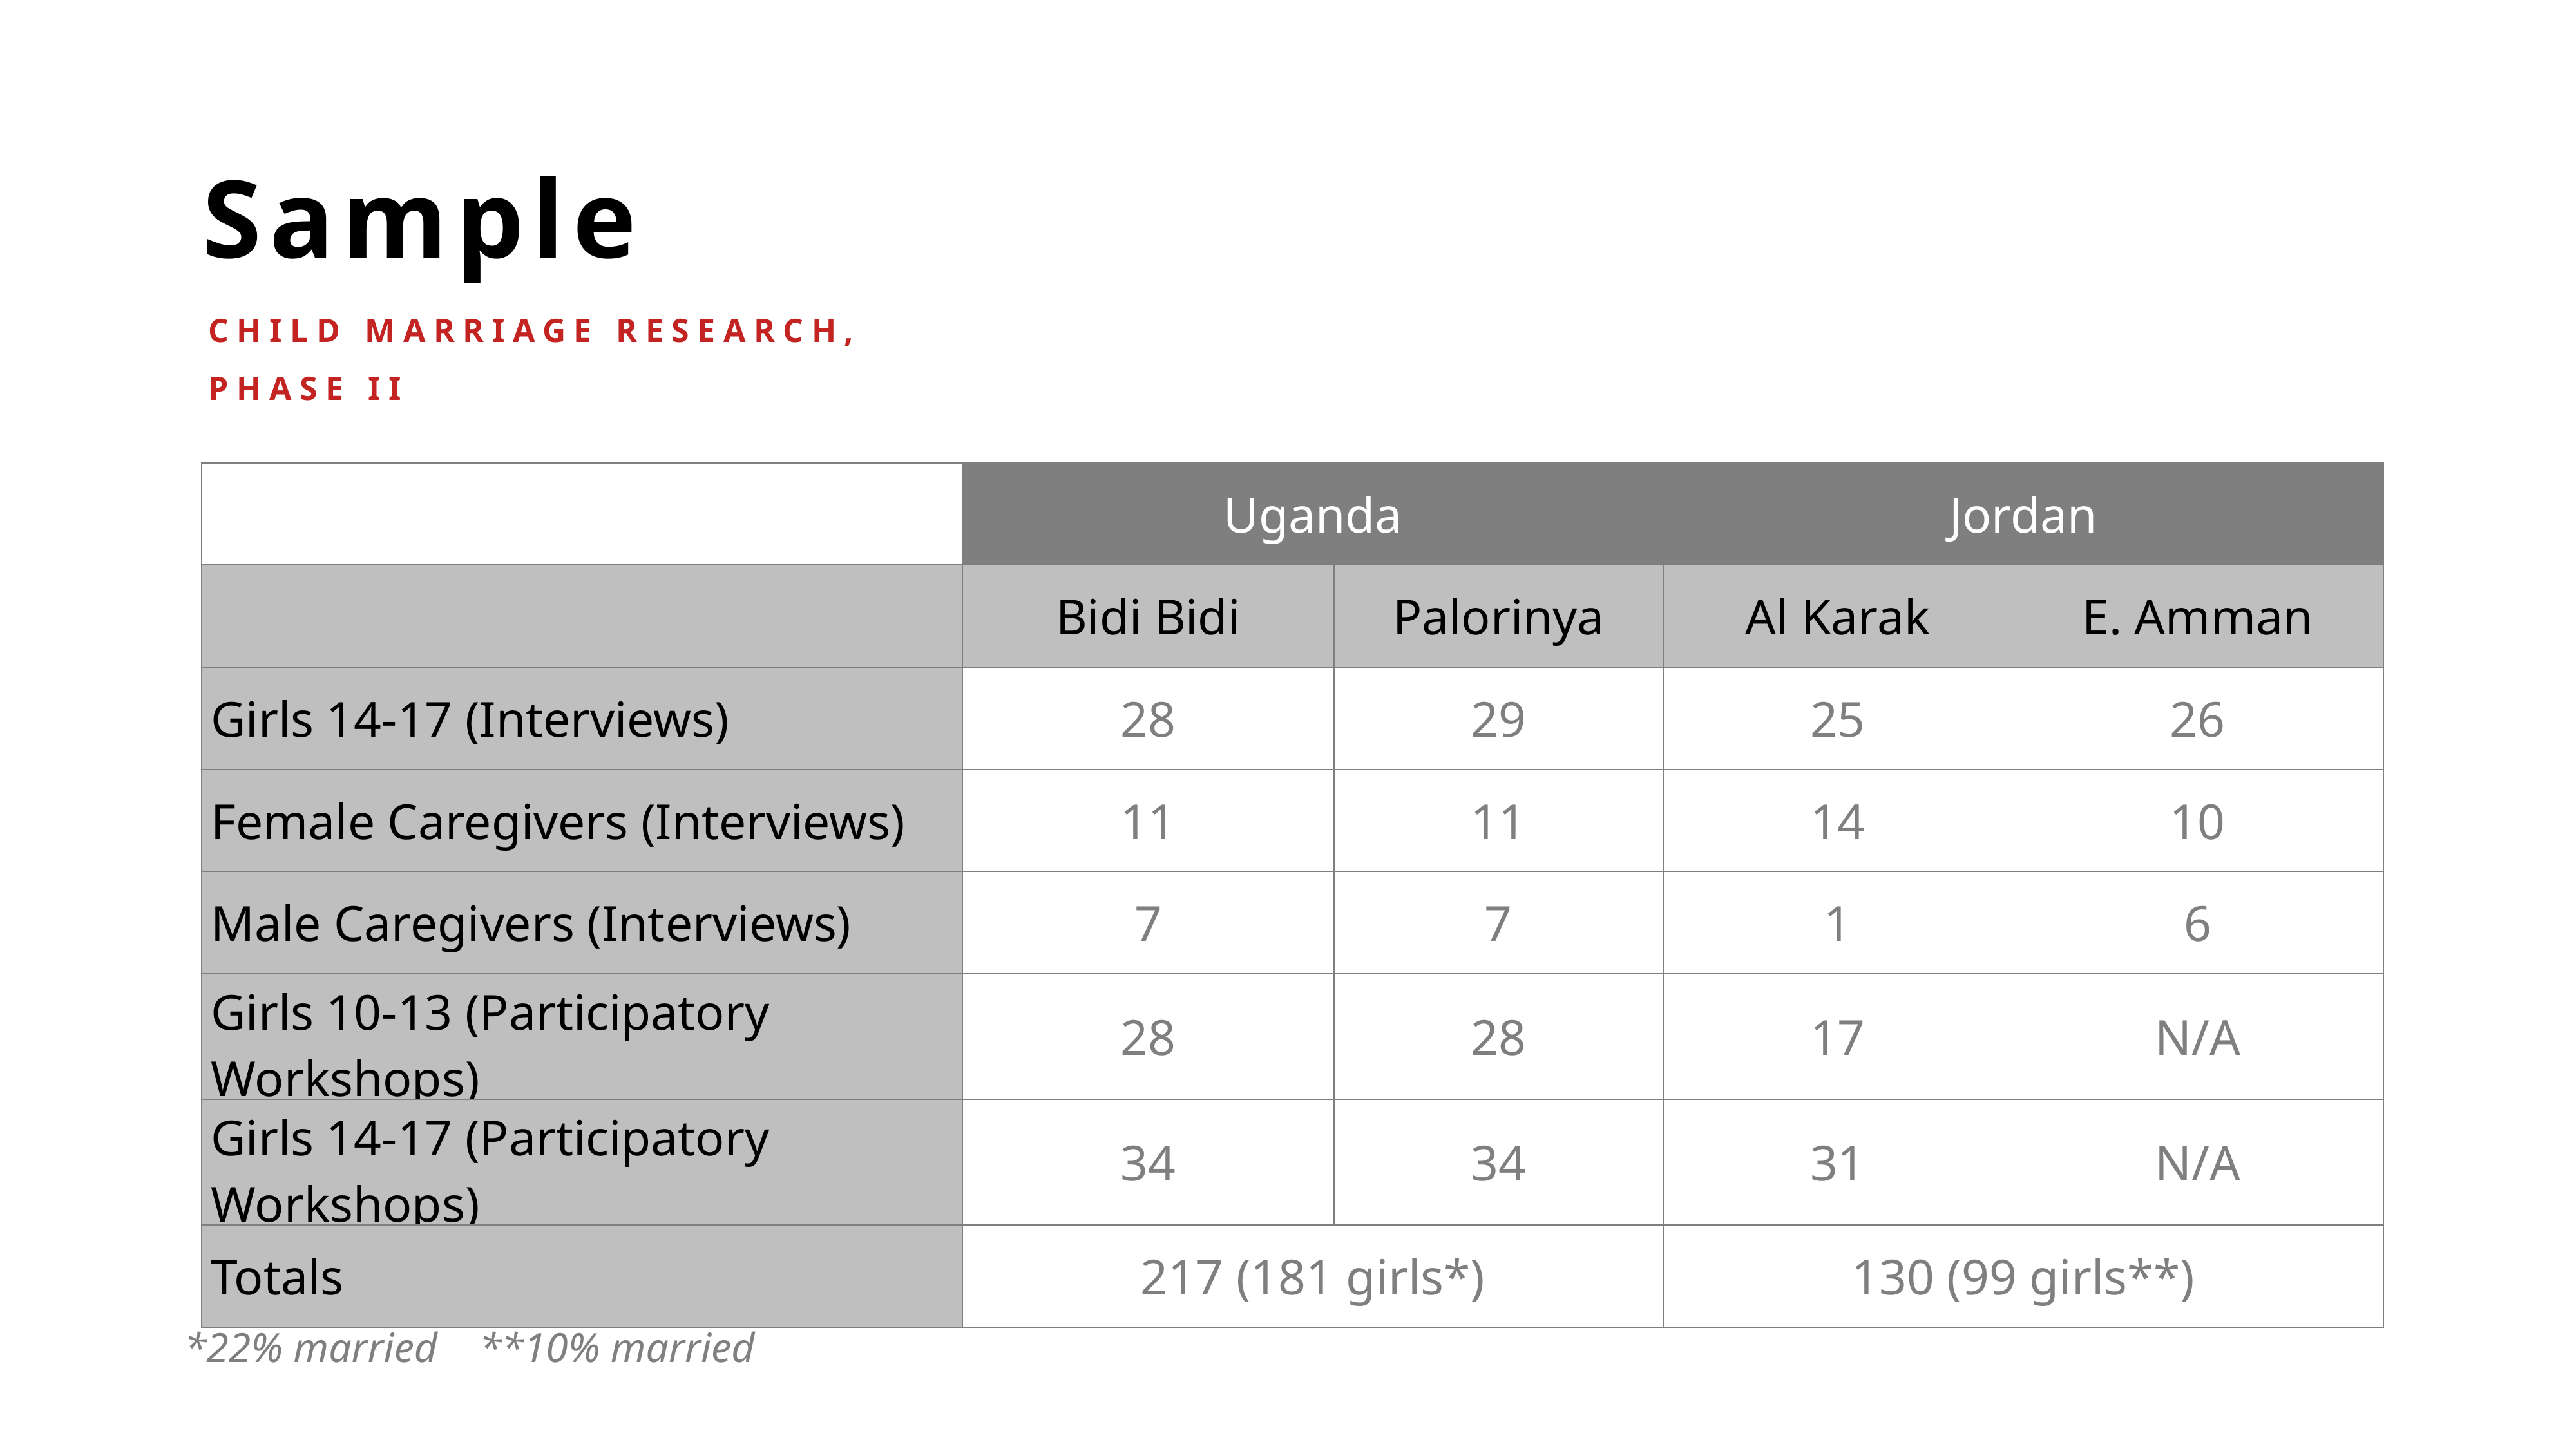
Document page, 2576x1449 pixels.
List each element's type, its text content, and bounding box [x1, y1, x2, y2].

table_cell E. Amman [2012, 565, 2383, 667]
table_cell 26 [2012, 668, 2383, 769]
table_cell Male Caregivers (Interviews) [202, 872, 962, 973]
table_cell 29 [1335, 668, 1663, 769]
text_box CHILD MARRIAGE RESEARCH, PHASE II [198, 285, 1020, 412]
table_header Jordan [1664, 464, 2383, 564]
table_cell 11 [1335, 770, 1663, 871]
table_cell 11 [963, 770, 1333, 871]
table_cell 130 (99 girls**) [1664, 1226, 2383, 1327]
table_cell 28 [963, 668, 1333, 769]
table_header Uganda [963, 464, 1663, 564]
table_cell Palorinya [1335, 565, 1663, 667]
table_cell Girls 14-17 (Participatory Workshops) [202, 1100, 962, 1224]
table_cell Totals [202, 1226, 962, 1327]
table_cell 7 [1335, 872, 1663, 973]
table_cell 217 (181 girls*) [963, 1226, 1663, 1327]
table_cell Girls 10-13 (Participatory Workshops) [202, 974, 962, 1099]
table_cell 34 [963, 1100, 1333, 1224]
table_cell 6 [2012, 872, 2383, 973]
table_cell Bidi Bidi [963, 565, 1333, 667]
table_cell 1 [1664, 872, 2012, 973]
table_cell N/A [2012, 974, 2383, 1099]
table_cell [202, 565, 962, 667]
table_cell Girls 14-17 (Interviews) [202, 668, 962, 769]
text_box *22% married **10% married [175, 1317, 765, 1376]
table_cell N/A [2012, 1100, 2383, 1224]
table_header [202, 464, 962, 564]
table_cell 25 [1664, 668, 2012, 769]
table_cell 34 [1335, 1100, 1663, 1224]
table_cell 14 [1664, 770, 2012, 871]
table_cell Al Karak [1664, 565, 2012, 667]
table_cell 7 [963, 872, 1333, 973]
table_cell Female Caregivers (Interviews) [202, 770, 962, 871]
text_box Sample [193, 146, 2454, 285]
table_cell 10 [2012, 770, 2383, 871]
table_cell 31 [1664, 1100, 2012, 1224]
table_cell 28 [963, 974, 1333, 1099]
table_cell 28 [1335, 974, 1663, 1099]
table_cell 17 [1664, 974, 2012, 1099]
